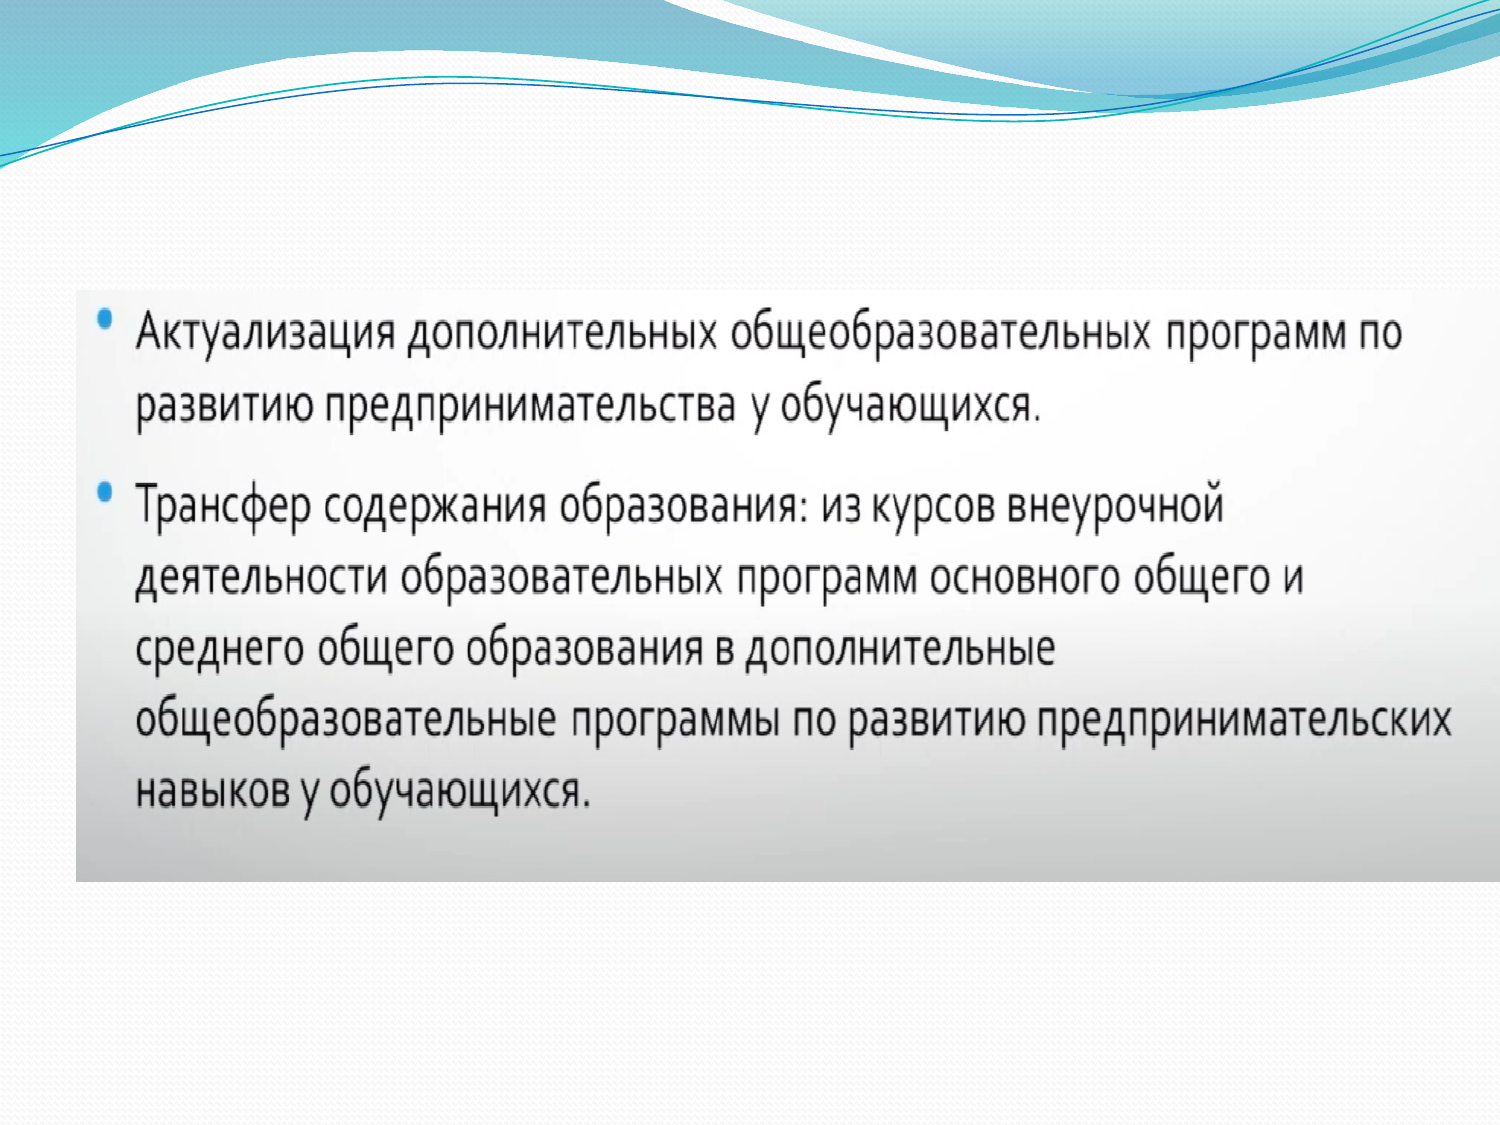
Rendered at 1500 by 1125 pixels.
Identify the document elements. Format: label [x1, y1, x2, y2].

list [76, 290, 1500, 882]
